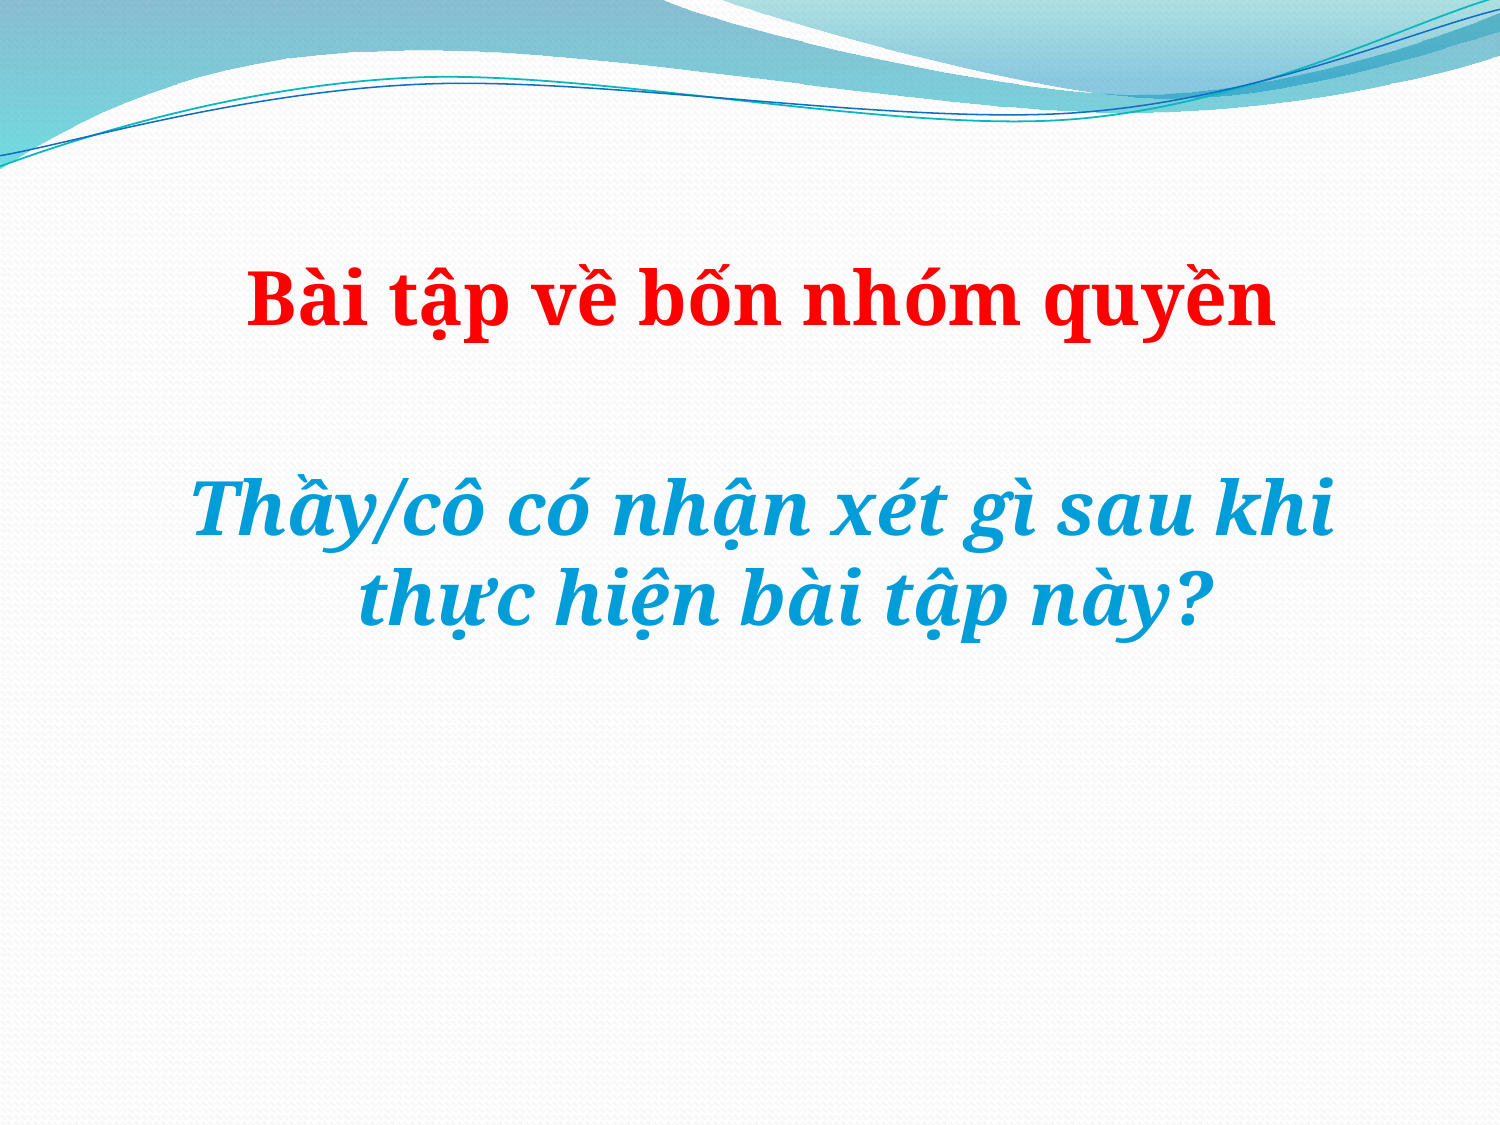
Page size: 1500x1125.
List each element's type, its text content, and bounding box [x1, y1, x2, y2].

list Bài tập về bốn nhóm quyền Thầy/cô có nhận xét gì sau khi thực hiện bài tập này? [125, 87, 1400, 975]
